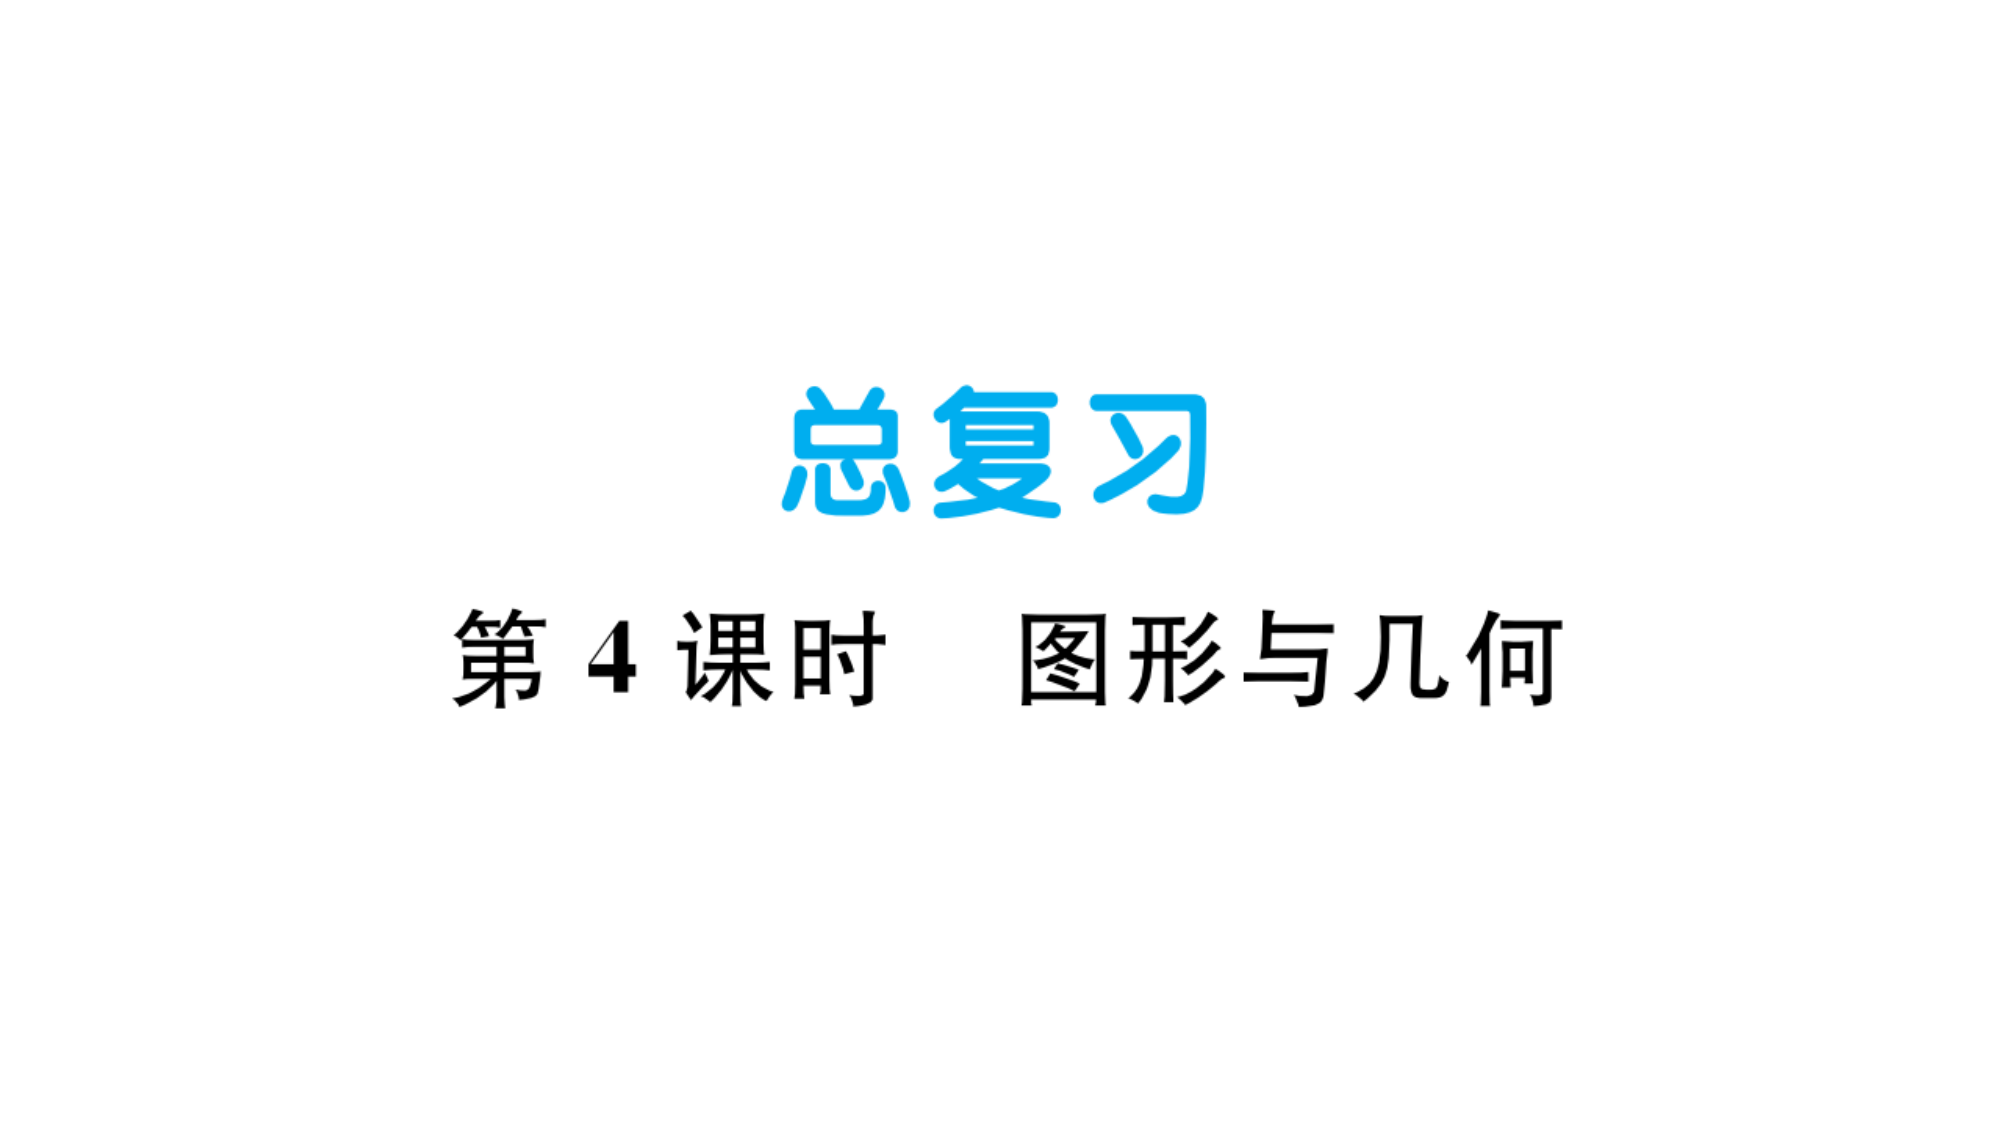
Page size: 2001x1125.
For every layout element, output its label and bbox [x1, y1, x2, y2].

picture [748, 352, 1252, 542]
picture [412, 581, 1588, 753]
